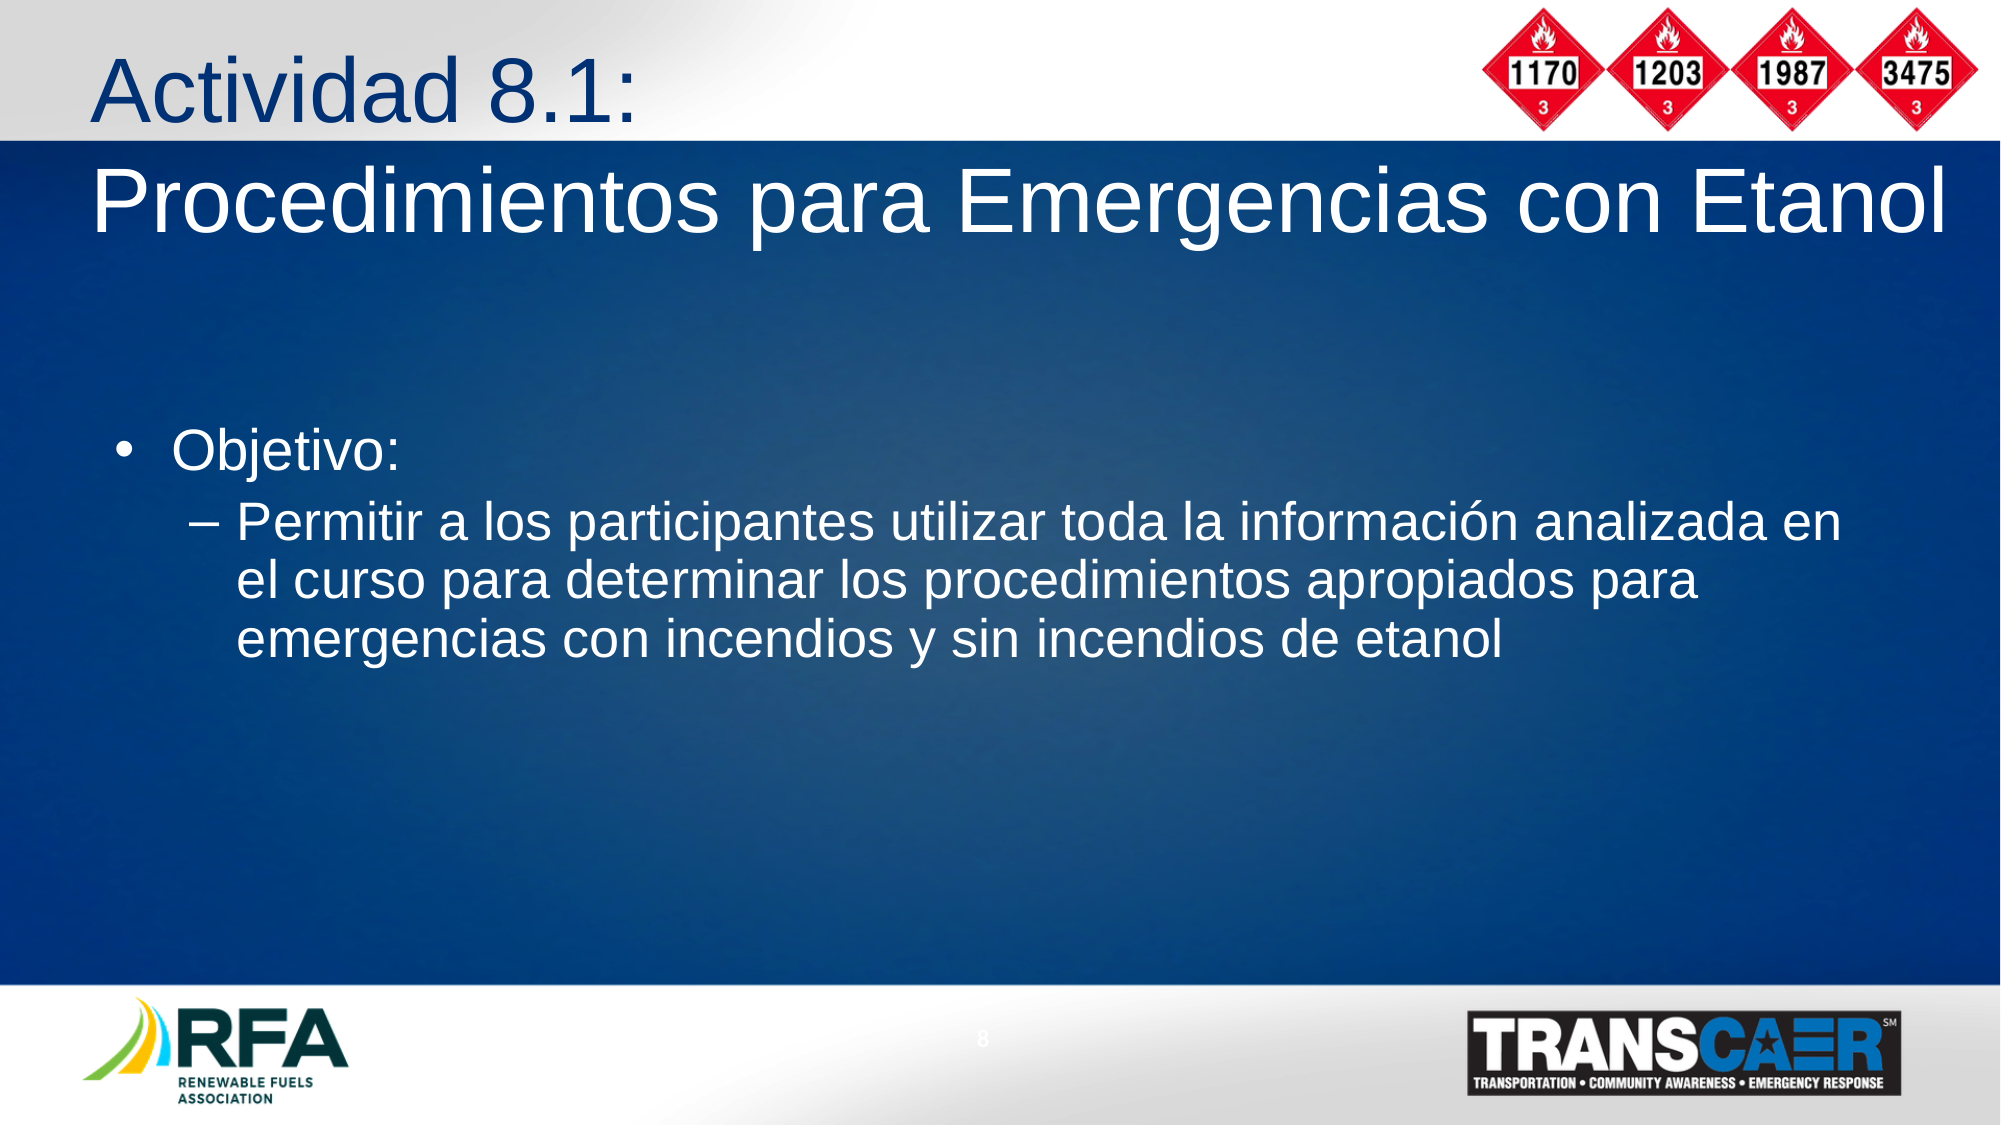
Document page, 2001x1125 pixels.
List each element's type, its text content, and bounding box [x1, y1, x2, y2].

picture [0, 0, 2001, 1125]
title Actividad 8.1: Procedimientos para Emergencias con Etanol [75, 24, 1975, 258]
list Objetivo: Permitir a los participantes utilizar toda la información analizada en el curso para determinar los procedimientos apropiados para emergencias con incendios y sin incendios de etanol [99, 412, 1900, 1093]
